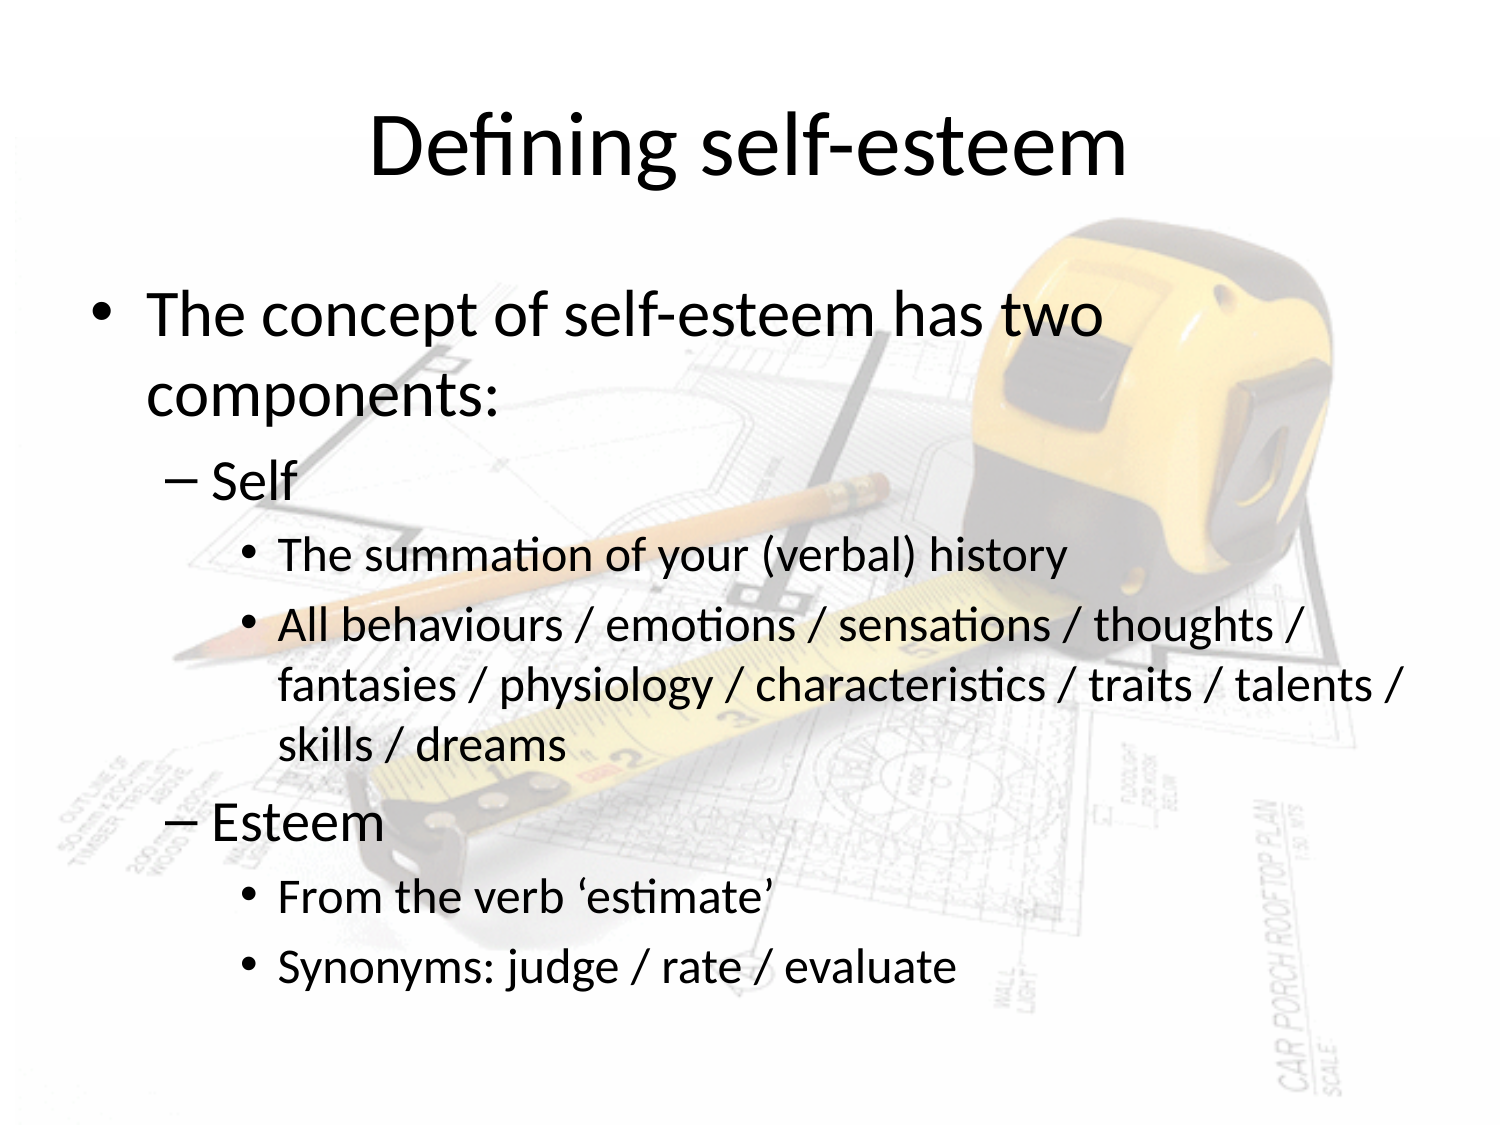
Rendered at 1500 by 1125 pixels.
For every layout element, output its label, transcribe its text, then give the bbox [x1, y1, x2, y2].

title Defining self-esteem [75, 45, 1425, 135]
picture [15, 136, 1500, 1125]
